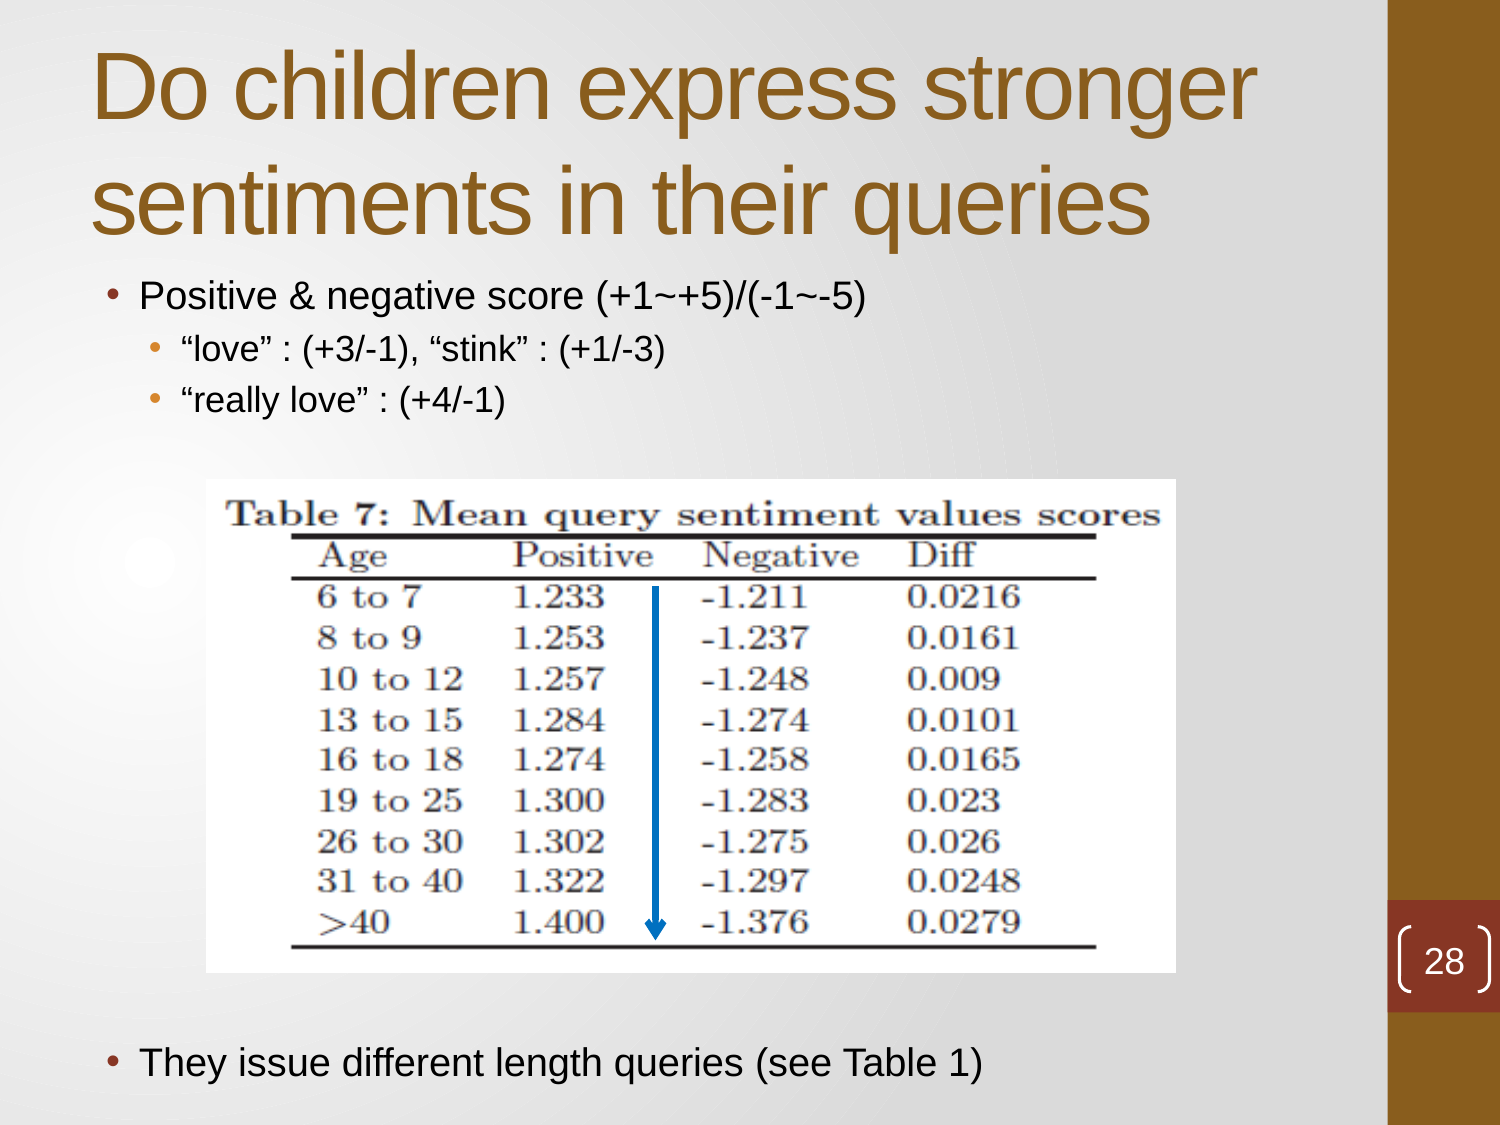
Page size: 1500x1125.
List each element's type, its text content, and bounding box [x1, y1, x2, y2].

list Positive & negative score (+1~+5)/(-1~-5) “love” : (+3/-1), “stink” : (+1/-3) “really love” : (+4/-1) They issue different length queries (see Table 1) [75, 262, 1325, 1094]
slide_number 28 [1397, 925, 1492, 994]
picture [206, 479, 1176, 973]
title Do children express stronger sentiments in their queries [75, 45, 1325, 233]
